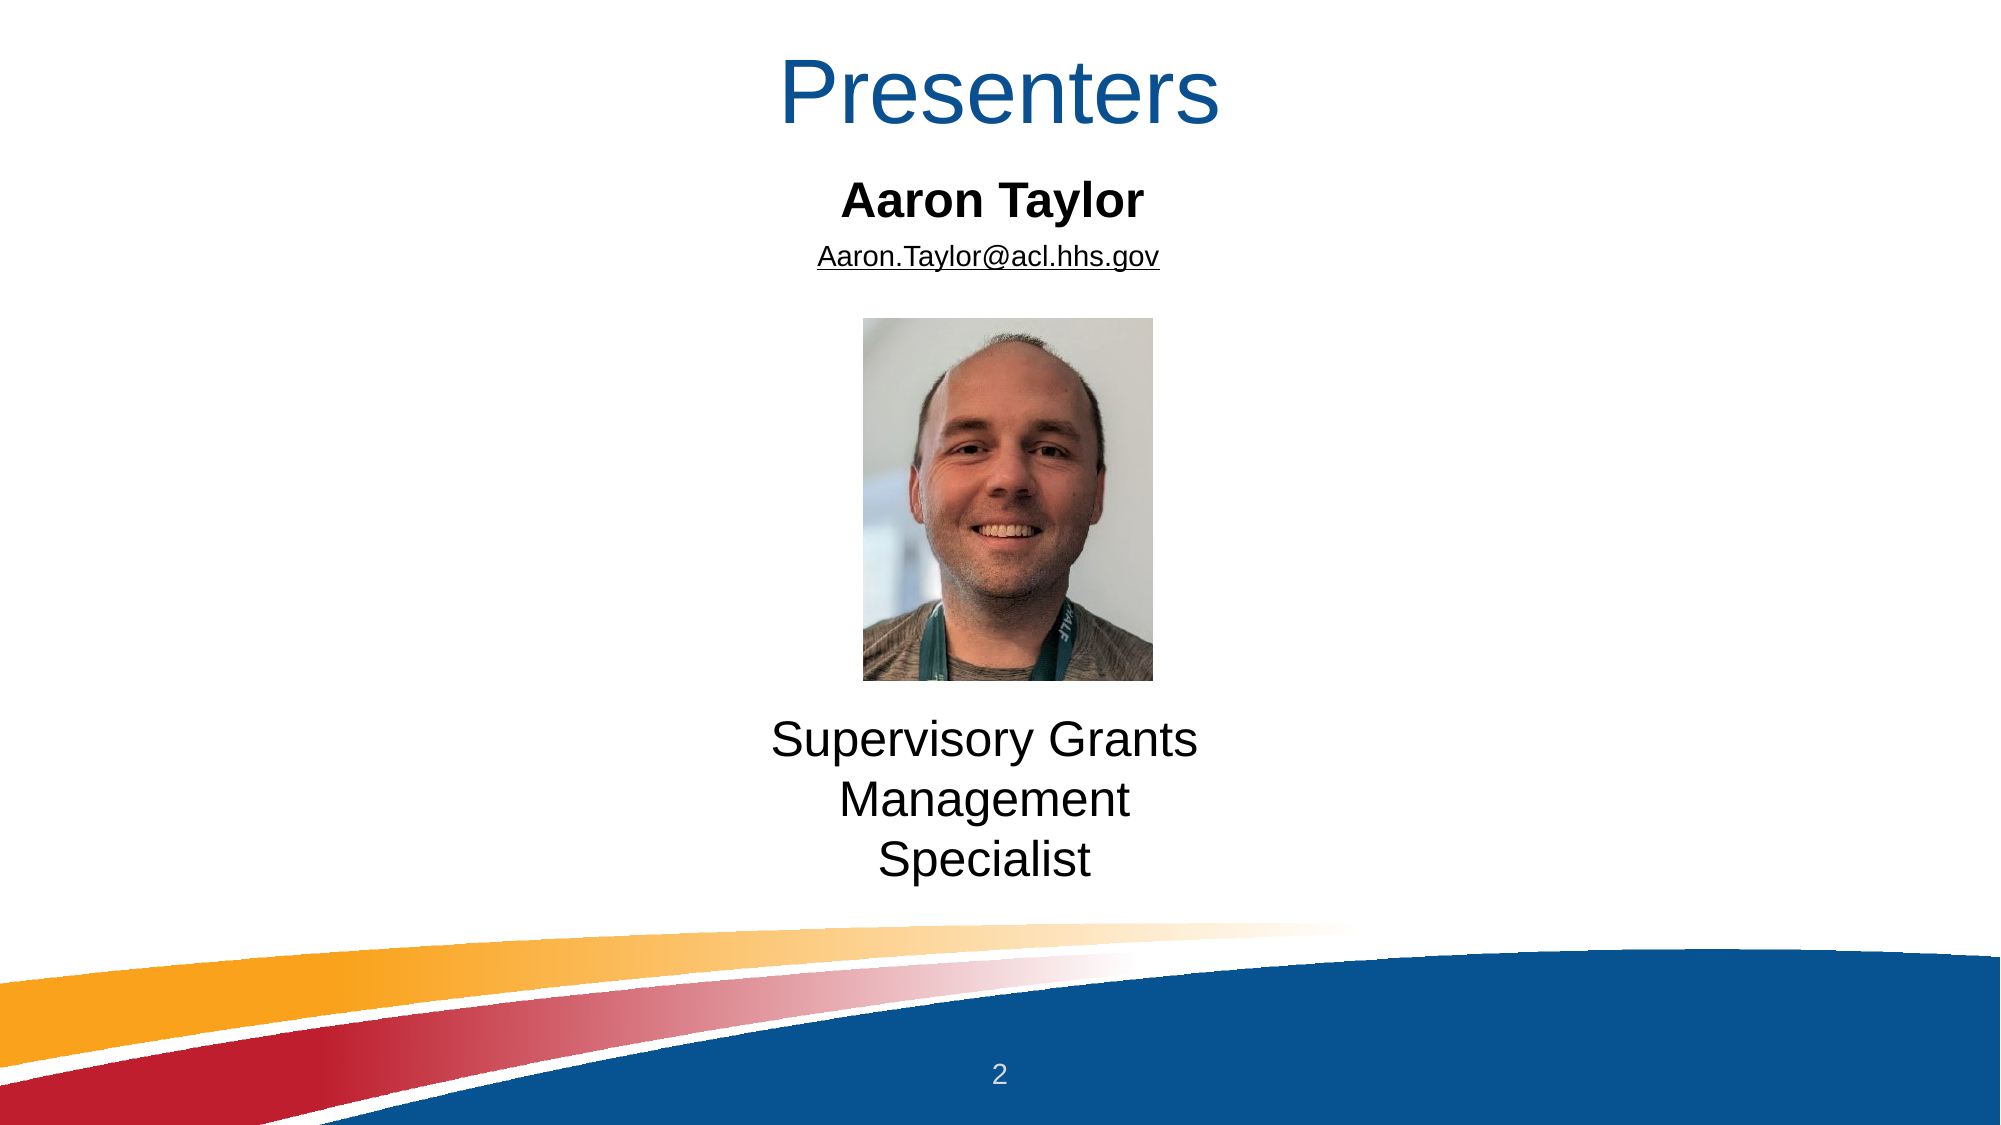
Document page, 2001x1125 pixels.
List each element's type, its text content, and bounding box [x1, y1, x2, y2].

list Aaron Taylor Aaron.Taylor@acl.hhs.gov [651, 175, 1297, 281]
slide_number 2 [766, 1042, 1234, 1103]
title Presenters [324, 0, 1675, 181]
picture [863, 318, 1153, 681]
list Supervisory Grants Management Specialist [739, 699, 1230, 887]
picture [0, 875, 2000, 1125]
